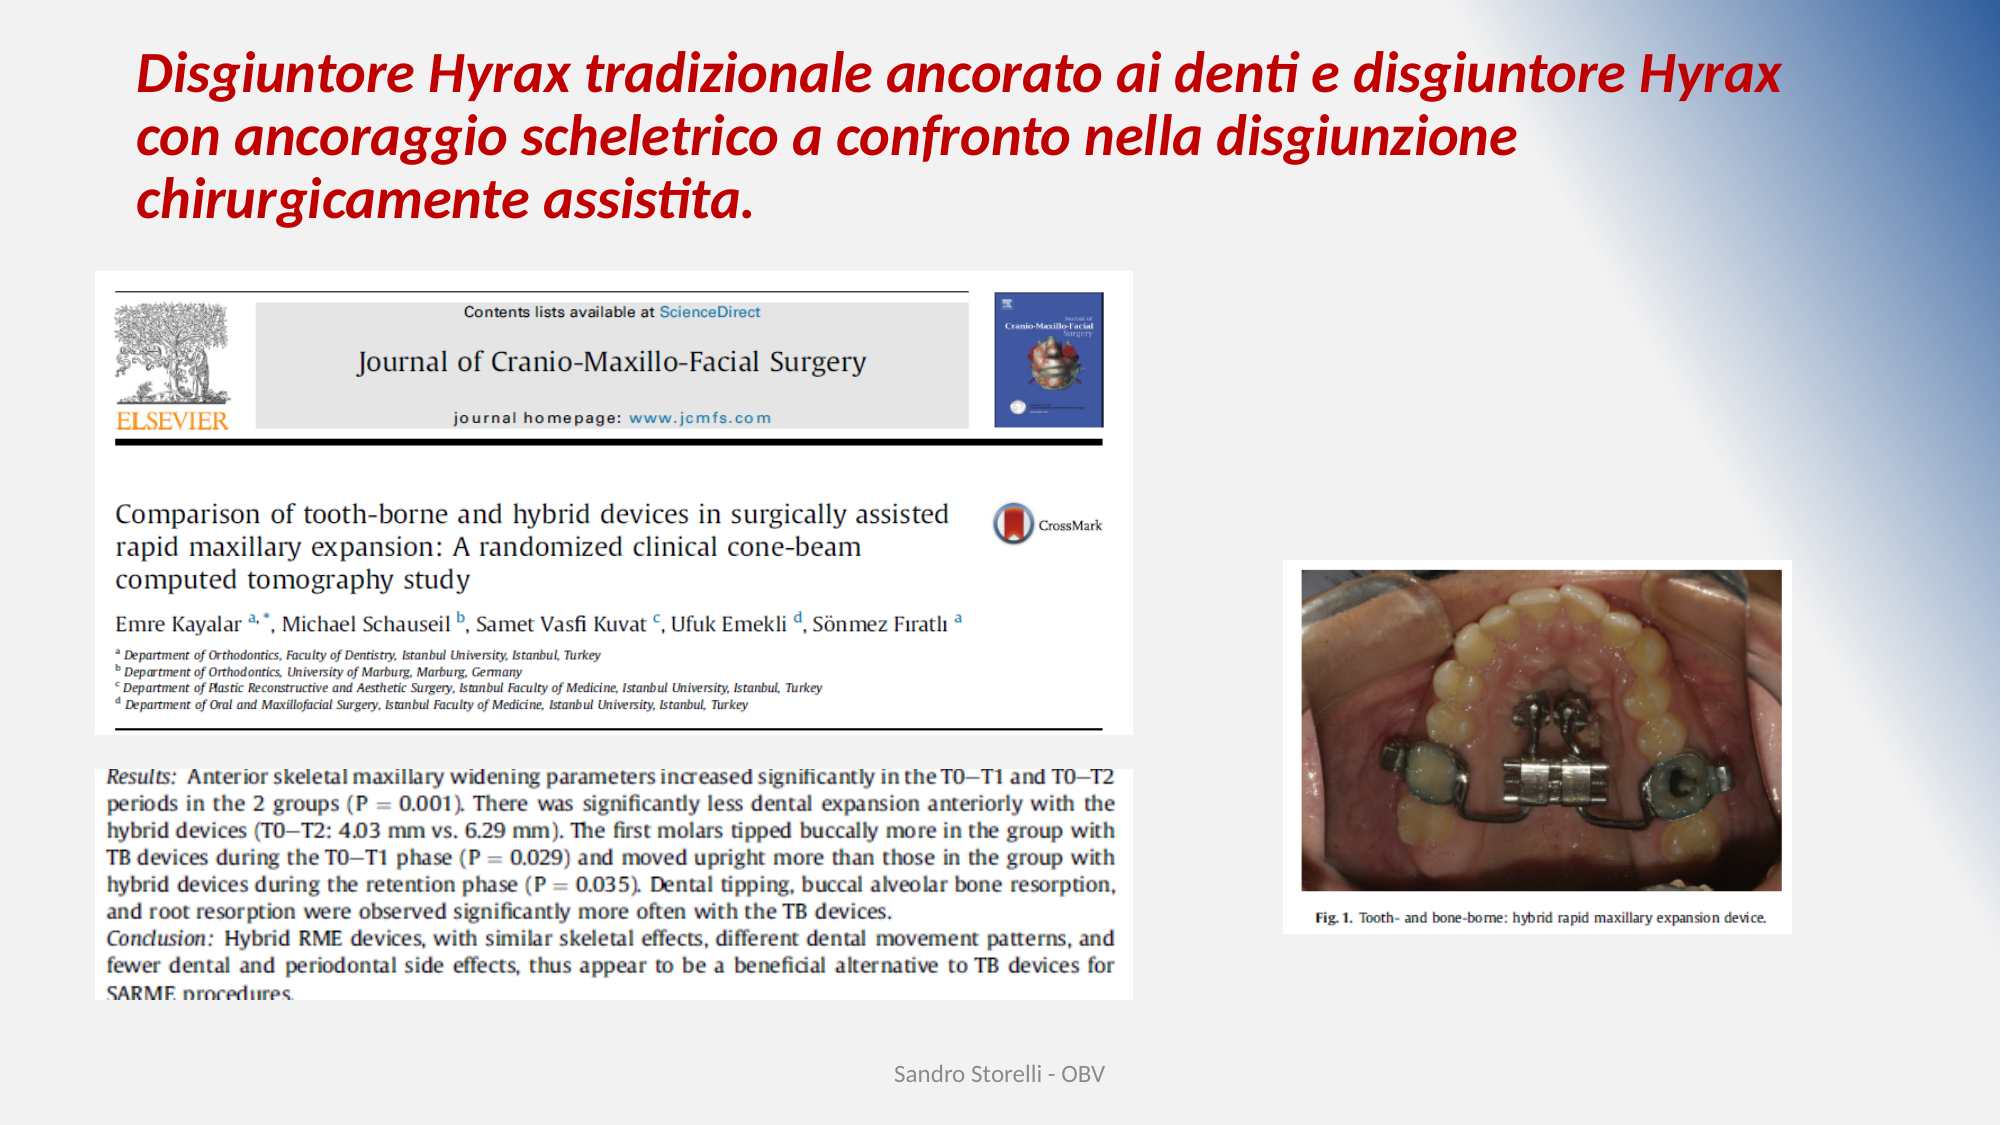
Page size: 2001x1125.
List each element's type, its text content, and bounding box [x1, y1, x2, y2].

picture [95, 769, 1133, 1000]
picture [1283, 560, 1792, 934]
title Disgiuntore Hyrax tradizionale ancorato ai denti e disgiuntore Hyrax con ancoraggio scheletrico a confronto nella disgiunzione chirurgicamente assistita. [121, 22, 1847, 362]
footer Sandro Storelli - OBV [662, 1042, 1338, 1103]
picture [95, 271, 1133, 735]
